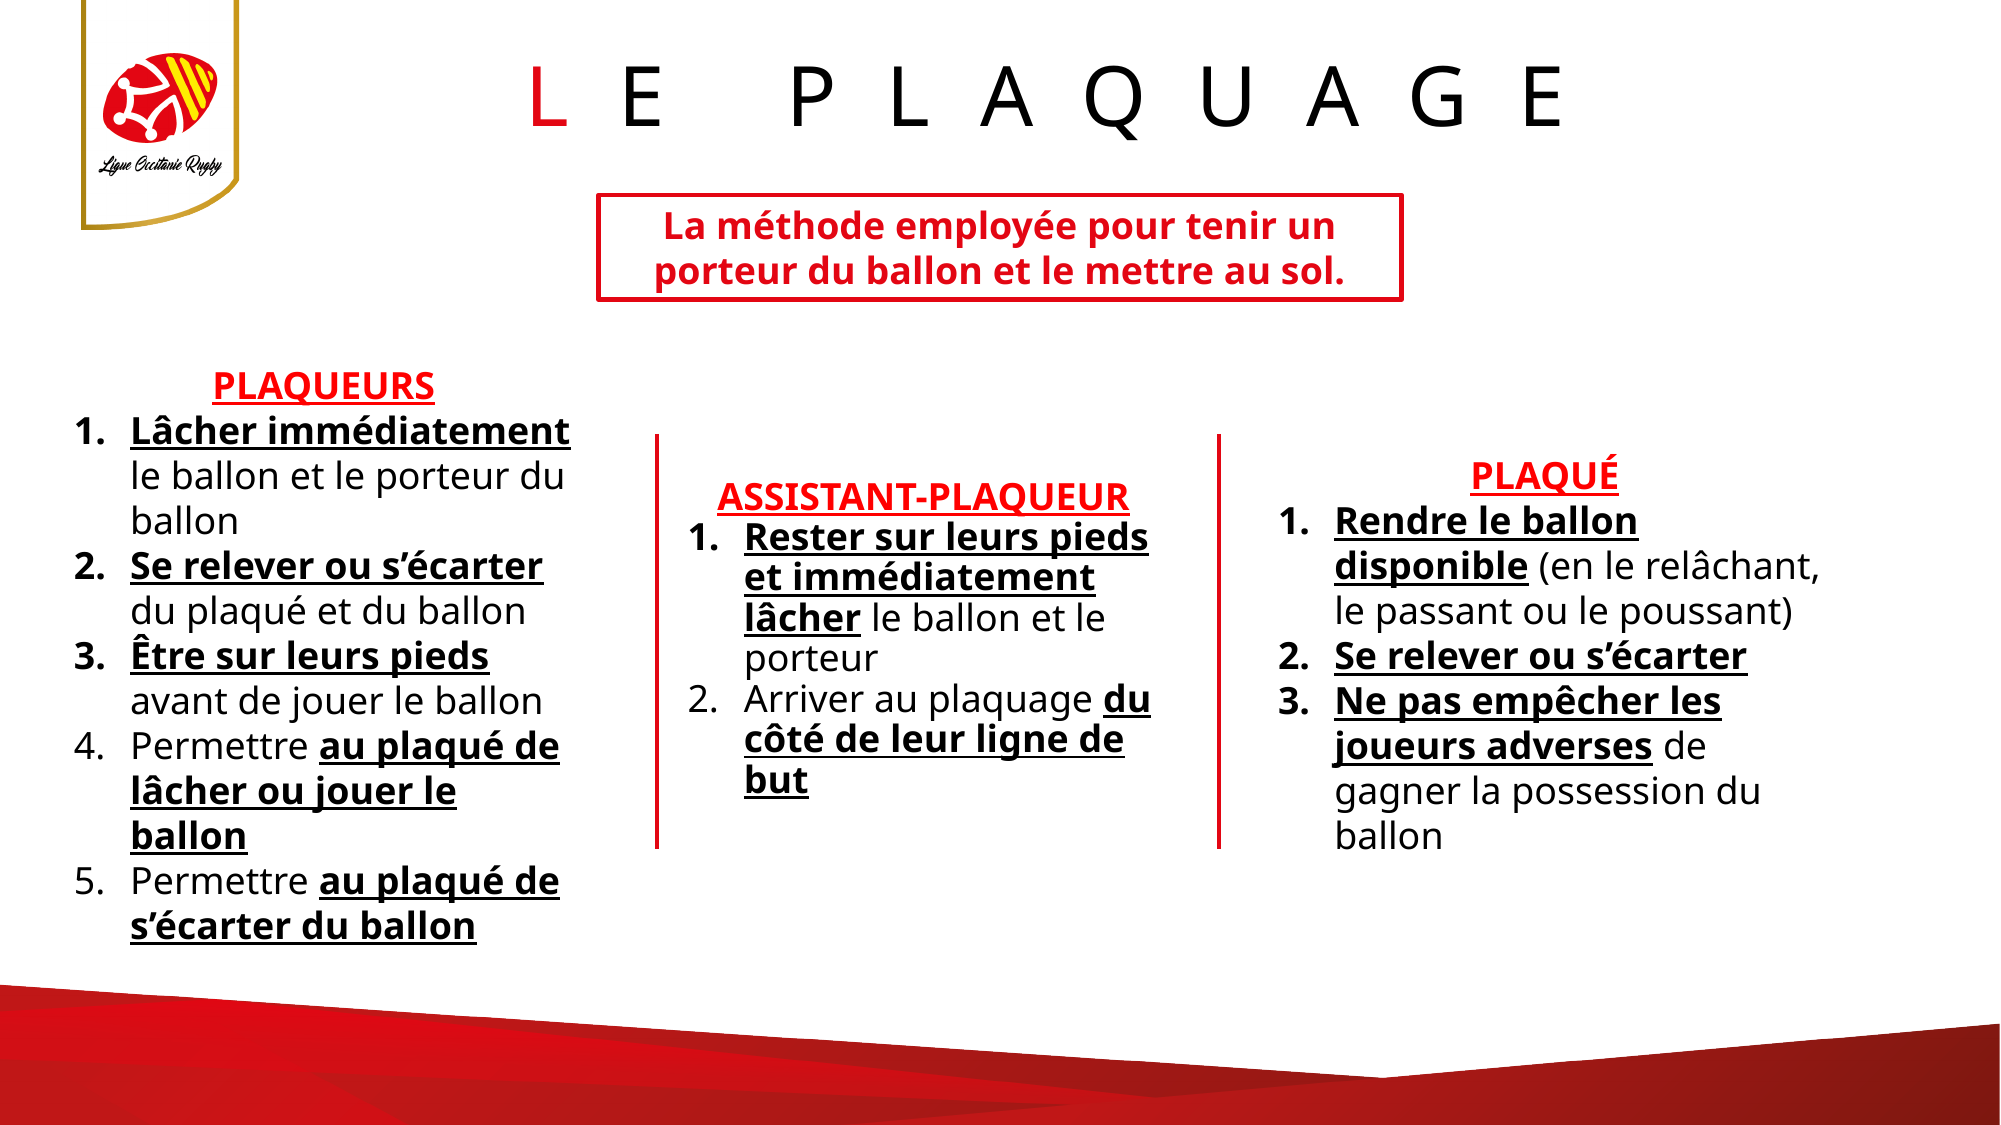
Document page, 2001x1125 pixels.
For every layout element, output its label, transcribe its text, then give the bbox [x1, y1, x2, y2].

text_box ASSISTANT-PLAQUEUR Rester sur leurs pieds et immédiatement lâcher le ballon et le porteur Arriver au plaquage du côté de leur ligne de but [672, 470, 1184, 809]
text_box PLAQUEURS Lâcher immédiatement le ballon et le porteur du ballon Se relever ou s’écarter du plaqué et du ballon Être sur leurs pieds avant de jouer le ballon Permettre au plaqué de lâcher ou jouer le ballon Permettre au plaqué de s’écarter du ballon [59, 354, 599, 955]
picture [0, 0, 2000, 1125]
text_box PLAQUÉ Rendre le ballon disponible (en le relâchant, le passant ou le poussant) Se relever ou s’écarter Ne pas empêcher les joueurs adverses de gagner la possession du ballon [1263, 445, 1836, 865]
text_box LE PLAQUAGE [445, 21, 1645, 152]
text_box La méthode employée pour tenir un porteur du ballon et le mettre au sol. [598, 195, 1402, 300]
